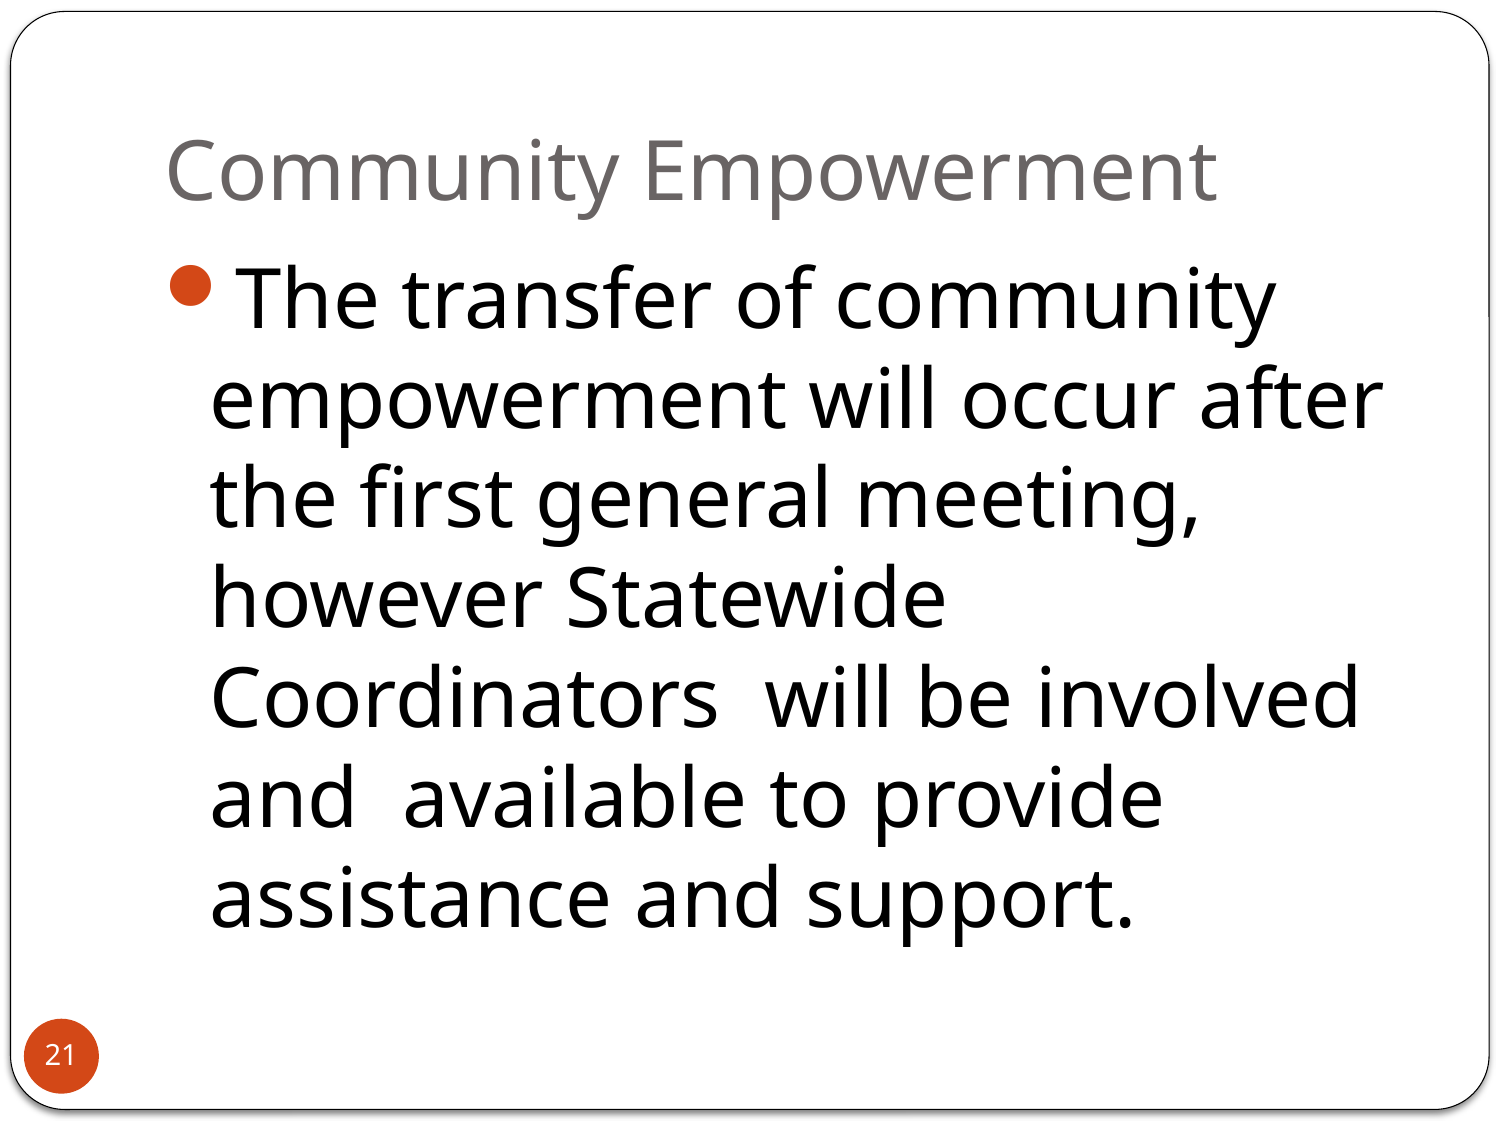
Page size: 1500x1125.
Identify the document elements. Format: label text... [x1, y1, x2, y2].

slide_number 20 [23, 1018, 99, 1094]
title Community Empowerment [150, 45, 1425, 233]
list The transfer of community empowerment will occur after the first general meeting, however Statewide Coordinators will be involved and available to provide assistance and support. [150, 237, 1425, 988]
